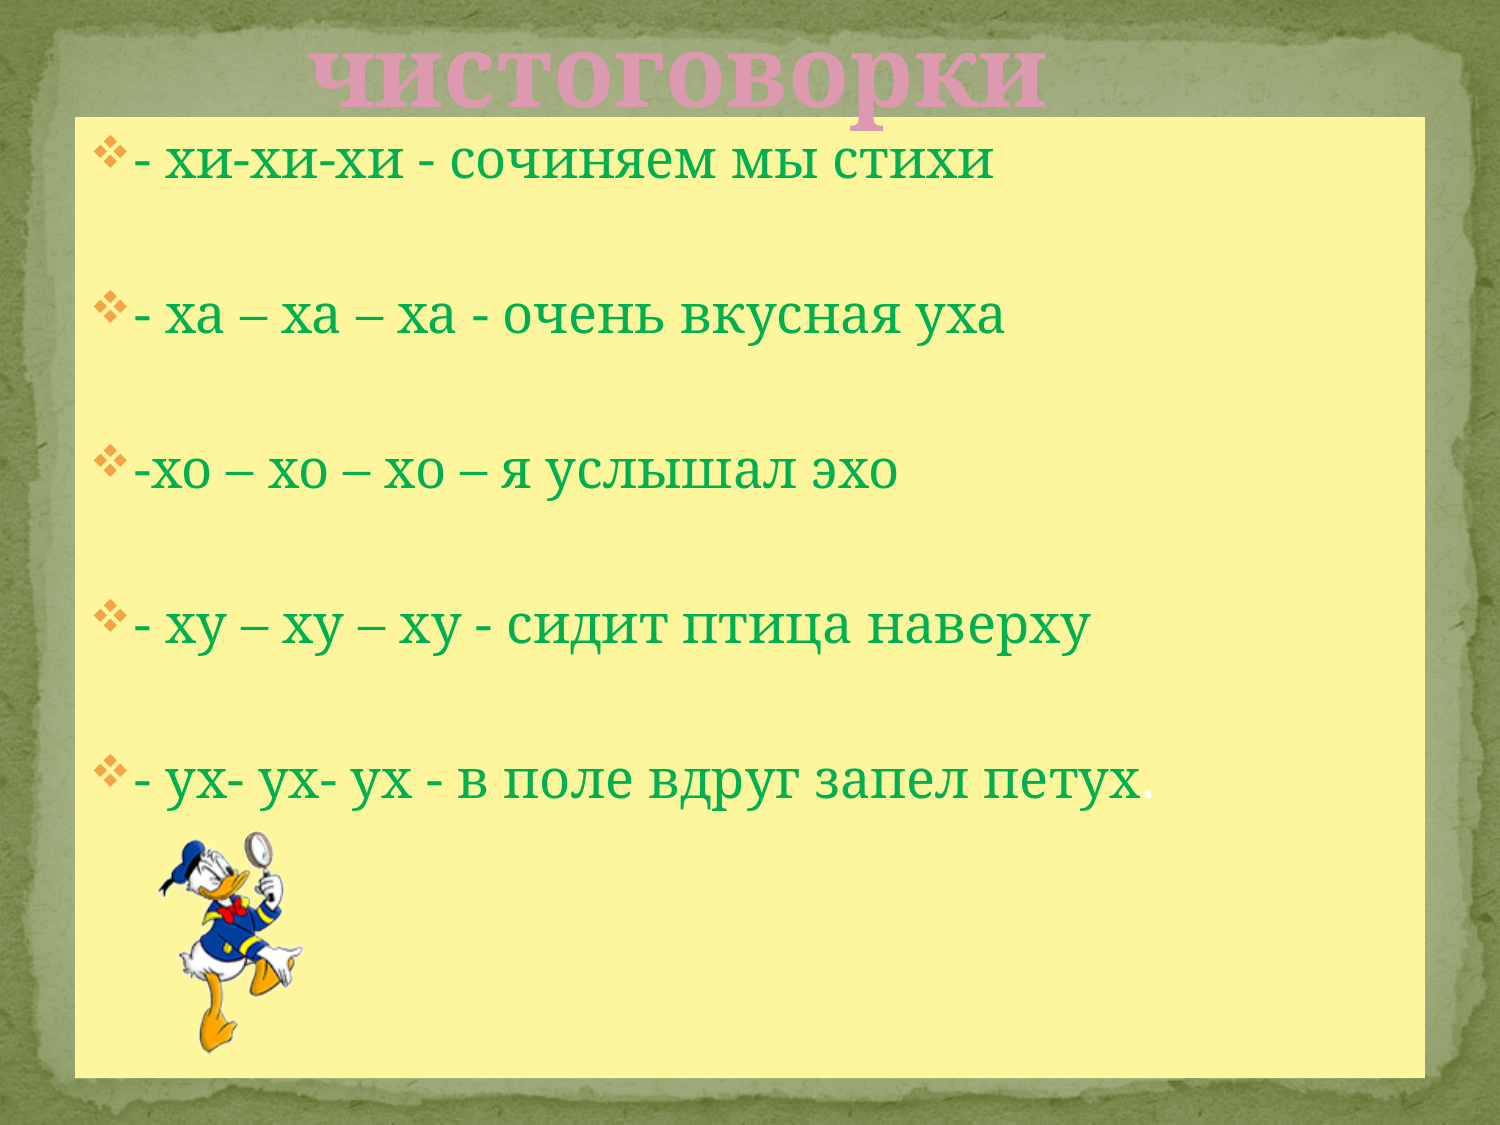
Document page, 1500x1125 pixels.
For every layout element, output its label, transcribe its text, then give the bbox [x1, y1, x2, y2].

title [74, 24, 1425, 225]
text_box чистоговорки [269, 0, 1086, 135]
list - хи-хи-хи - сочиняем мы стихи - ха – ха – ха - очень вкусная уха -хо – хо – хо – я услышал эхо - ху – ху – ху - сидит птица наверху - ух- ух- ух - в поле вдруг запел петух. [75, 225, 1425, 1079]
picture [128, 831, 351, 1054]
